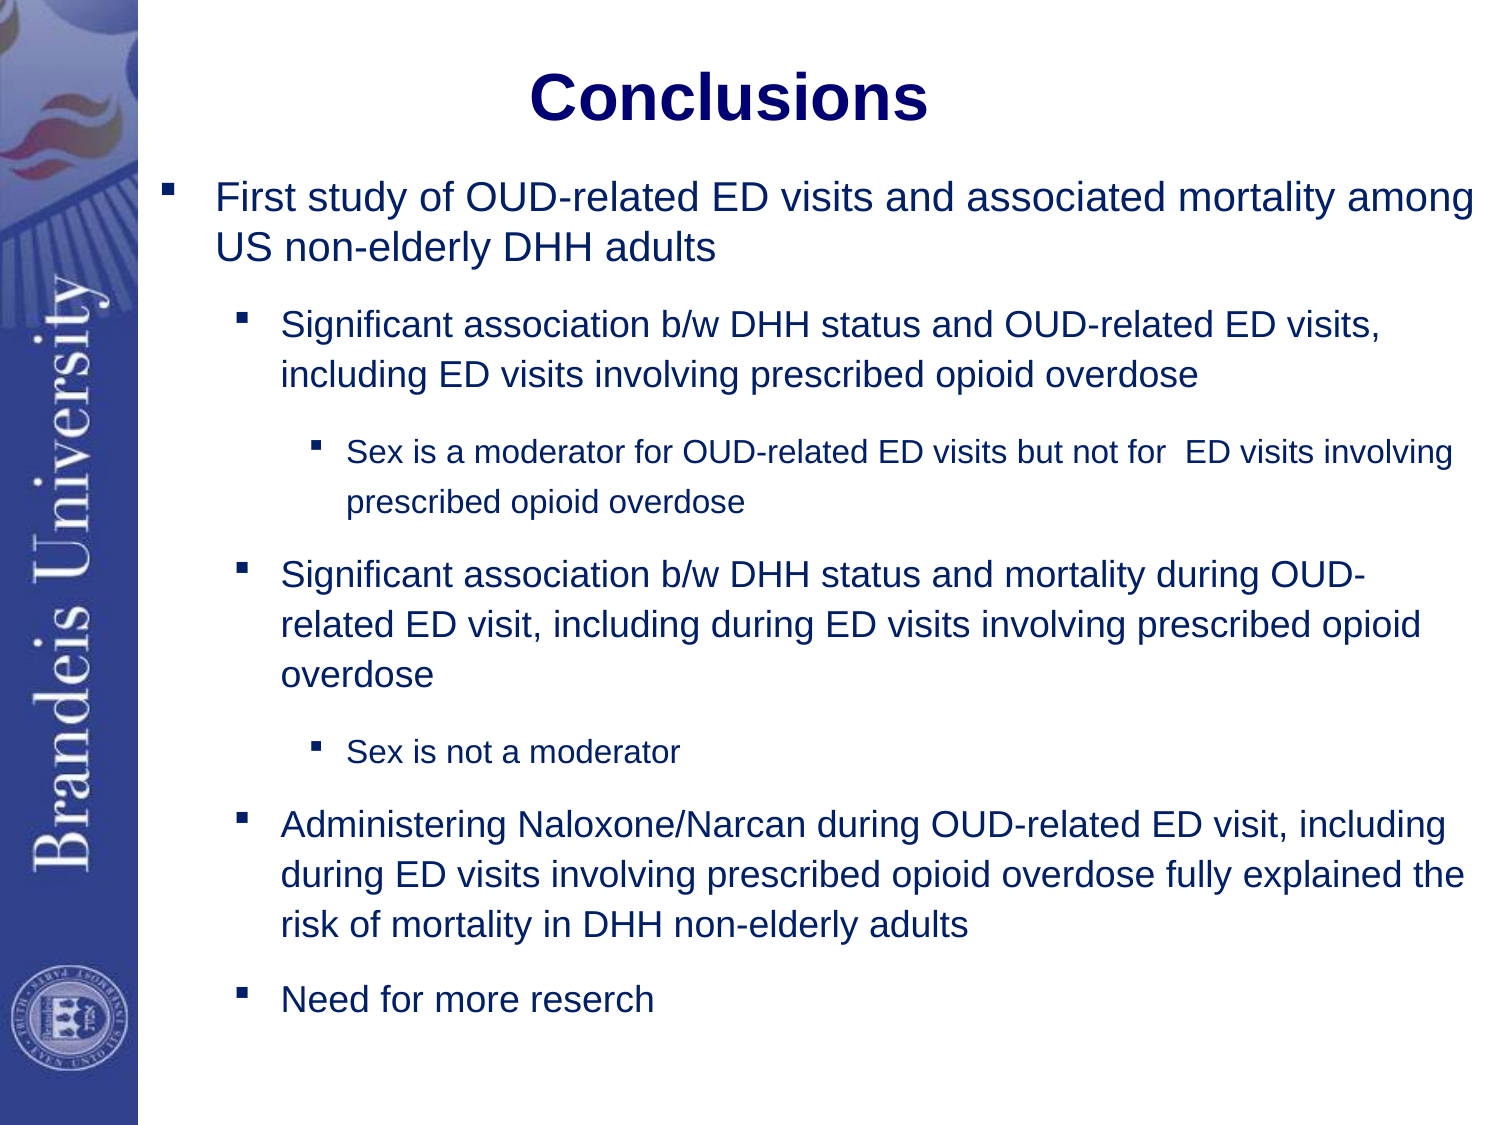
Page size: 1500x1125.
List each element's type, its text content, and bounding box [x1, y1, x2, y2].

title Conclusions cont. [140, 0, 1500, 188]
list First study of OUD-related ED visits and associated mortality among US non-elderly DHH adults Significant association b/w DHH status and OUD-related ED visits, including ED visits involving prescribed opioid overdose Sex is a moderator for OUD-related ED visits but not for ED visits involving prescribed opioid overdose Significant association b/w DHH status and mortality during OUD-related ED visit, including during ED visits involving prescribed opioid overdose Sex is not a moderator Administering Naloxone/Narcan during OUD-related ED visit, including during ED visits involving prescribed opioid overdose fully explained the risk of mortality in DHH non-elderly adults Need for more reserch [143, 162, 1494, 1026]
picture [0, 0, 138, 1125]
